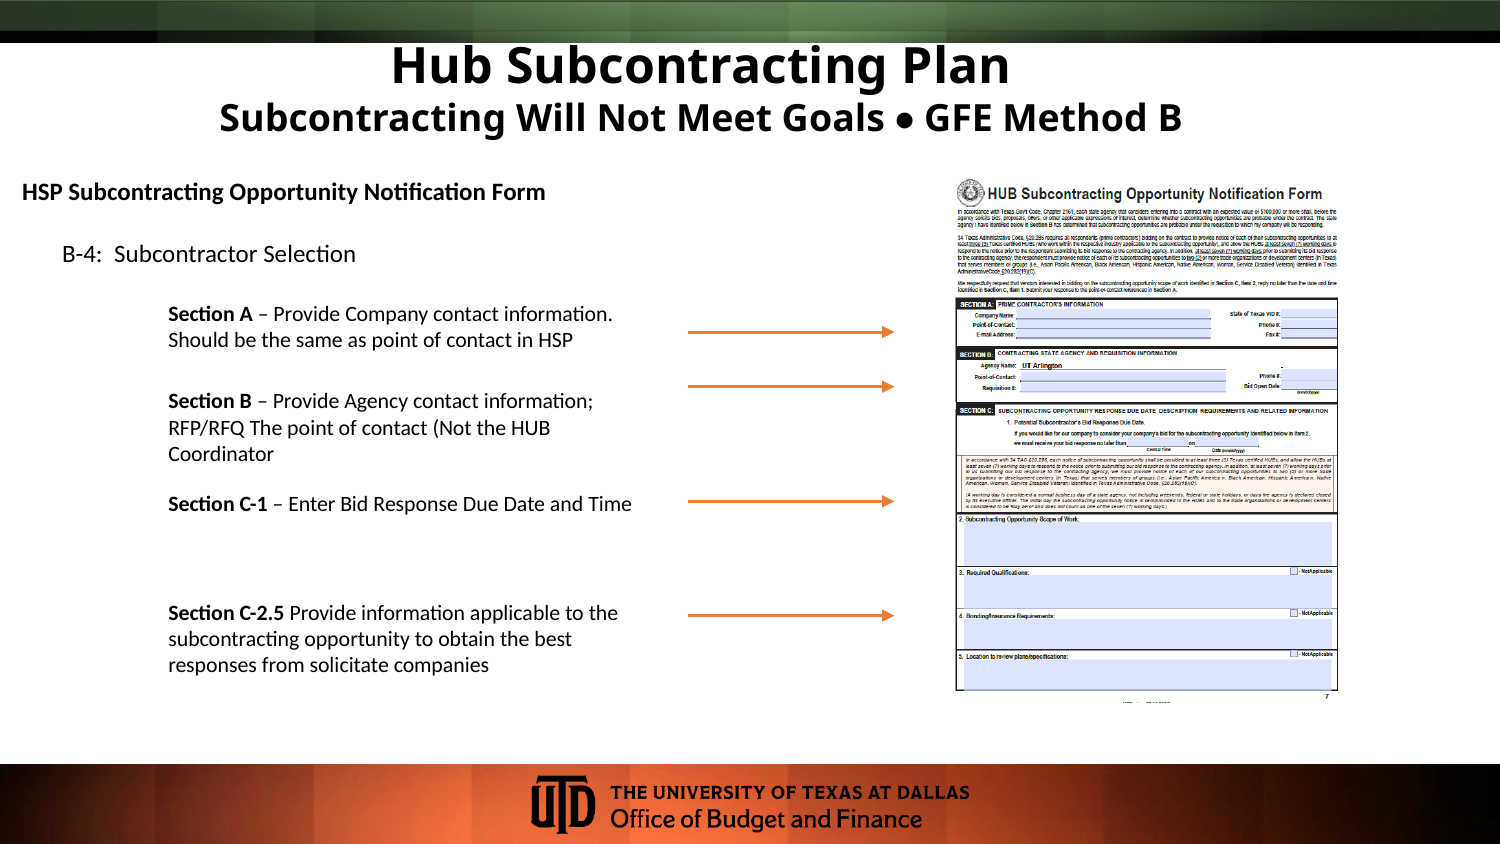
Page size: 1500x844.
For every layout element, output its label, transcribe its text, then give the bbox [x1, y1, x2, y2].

text_box Section A – Provide Company contact information. Should be the same as point of contact in HSP [153, 291, 664, 360]
text_box Hub Subcontracting Plan Subcontracting Will Not Meet Goals • GFE Method B [219, 33, 1184, 140]
text_box B-4: Subcontractor Selection [47, 229, 558, 275]
text_box Section C-1 – Enter Bid Response Due Date and Time [153, 481, 664, 523]
text_box Section B – Provide Agency contact information; RFP/RFQ The point of contact (Not the HUB Coordinator [153, 379, 664, 473]
picture [0, 764, 1500, 844]
picture [942, 168, 1347, 703]
text_box HSP Subcontracting Opportunity Notification Form [7, 168, 649, 214]
text_box Section C-2.5 Provide information applicable to the subcontracting opportunity to obtain the best responses from solicitate companies [153, 591, 664, 685]
